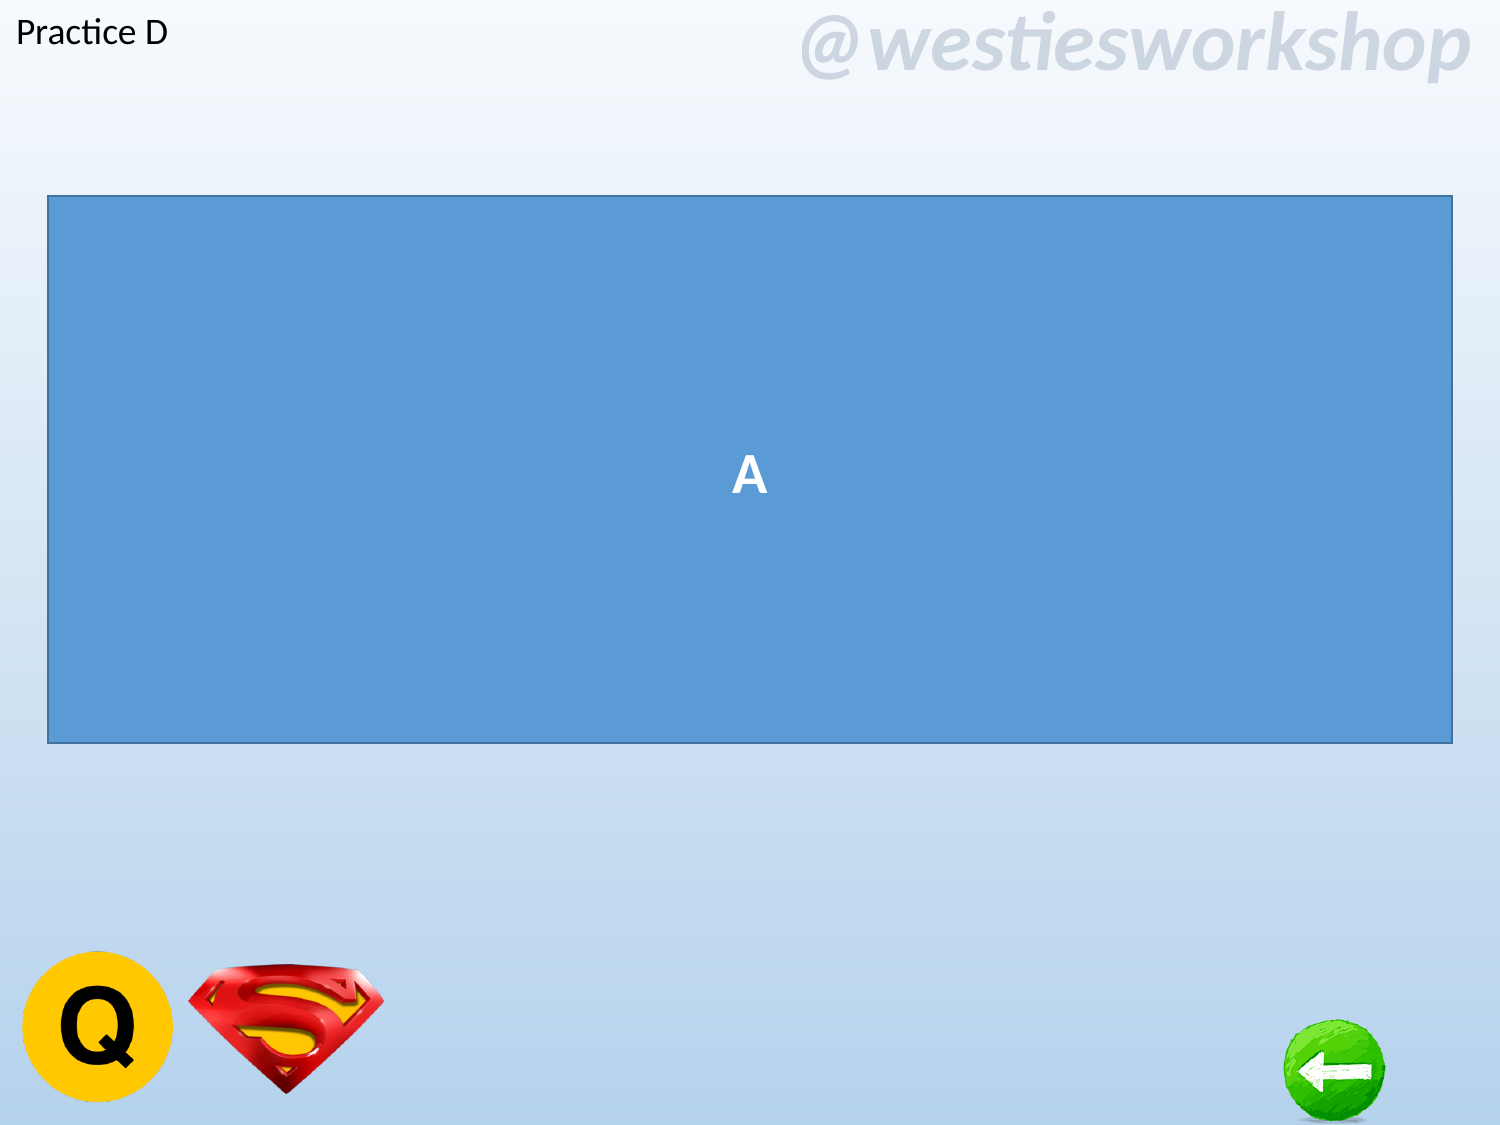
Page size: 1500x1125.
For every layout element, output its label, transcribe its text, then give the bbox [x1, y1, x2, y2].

picture [48, 196, 1452, 744]
picture [1281, 1019, 1387, 1125]
picture [0, 928, 384, 1125]
text_box Practice D [1, 0, 184, 60]
